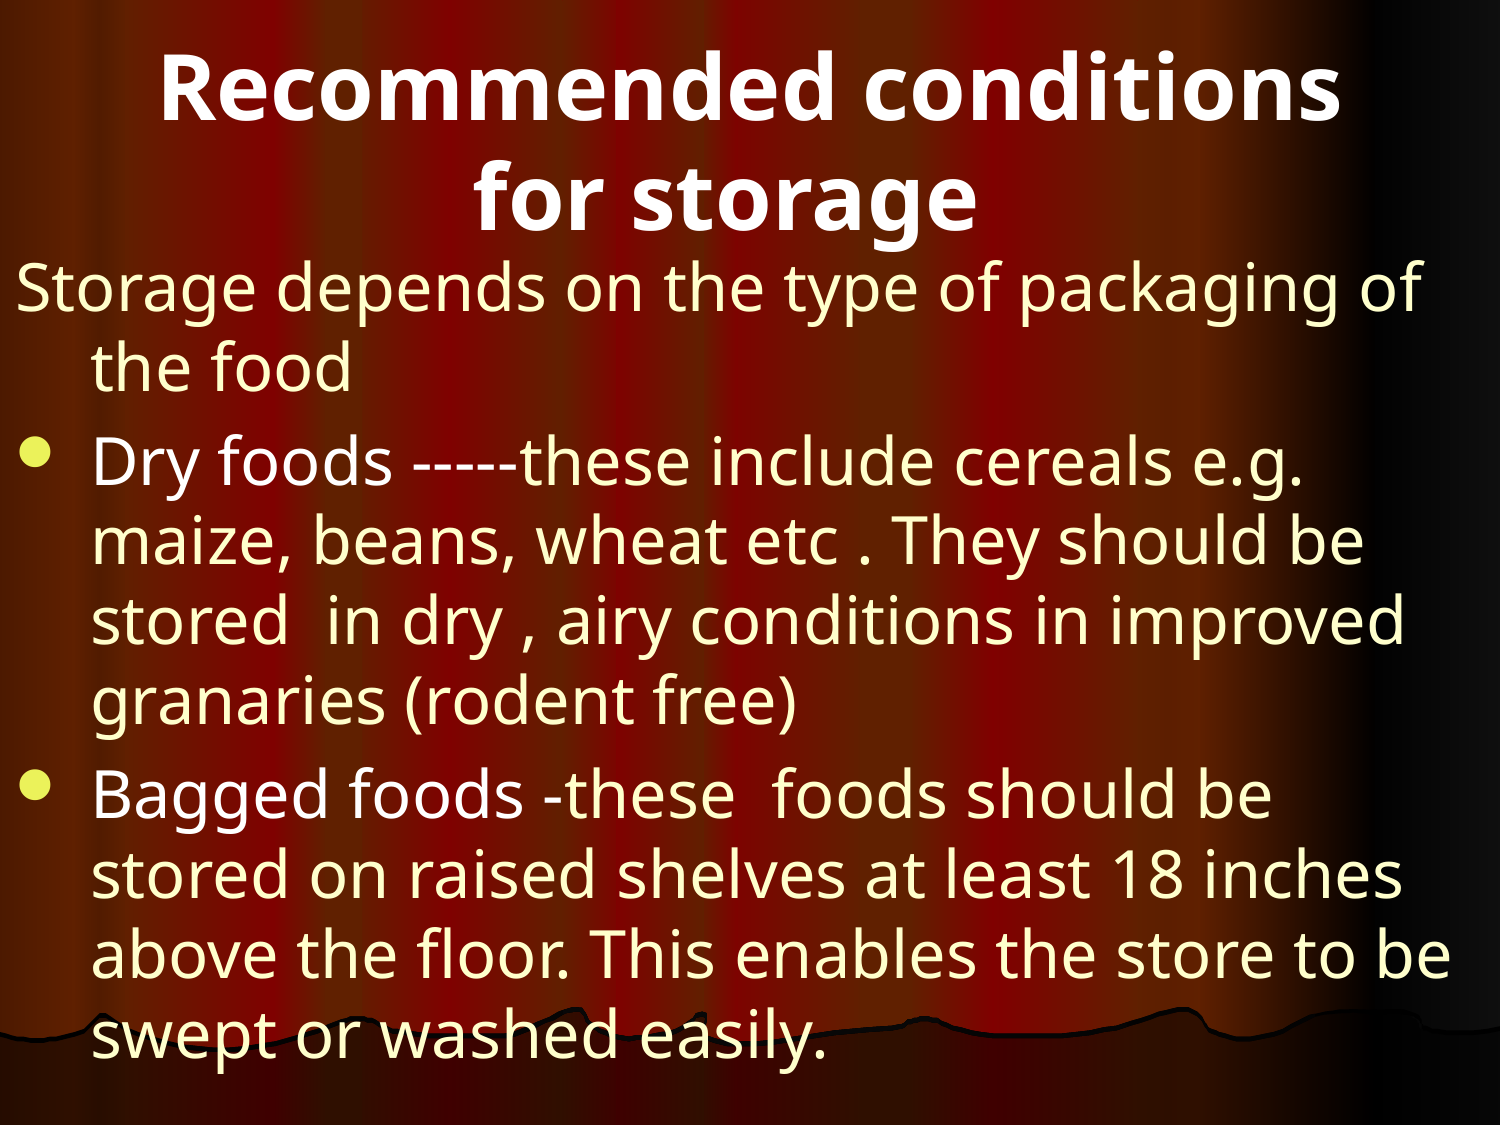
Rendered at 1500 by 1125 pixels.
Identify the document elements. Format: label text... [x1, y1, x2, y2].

list Storage depends on the type of packaging of the food Dry foods -----these include cereals e.g. maize, beans, wheat etc . They should be stored in dry , airy conditions in improved granaries (rodent free) Bagged foods -these foods should be stored on raised shelves at least 18 inches above the floor. This enables the store to be swept or washed easily. [0, 237, 1500, 1125]
title Recommended conditions for storage [74, 45, 1426, 233]
